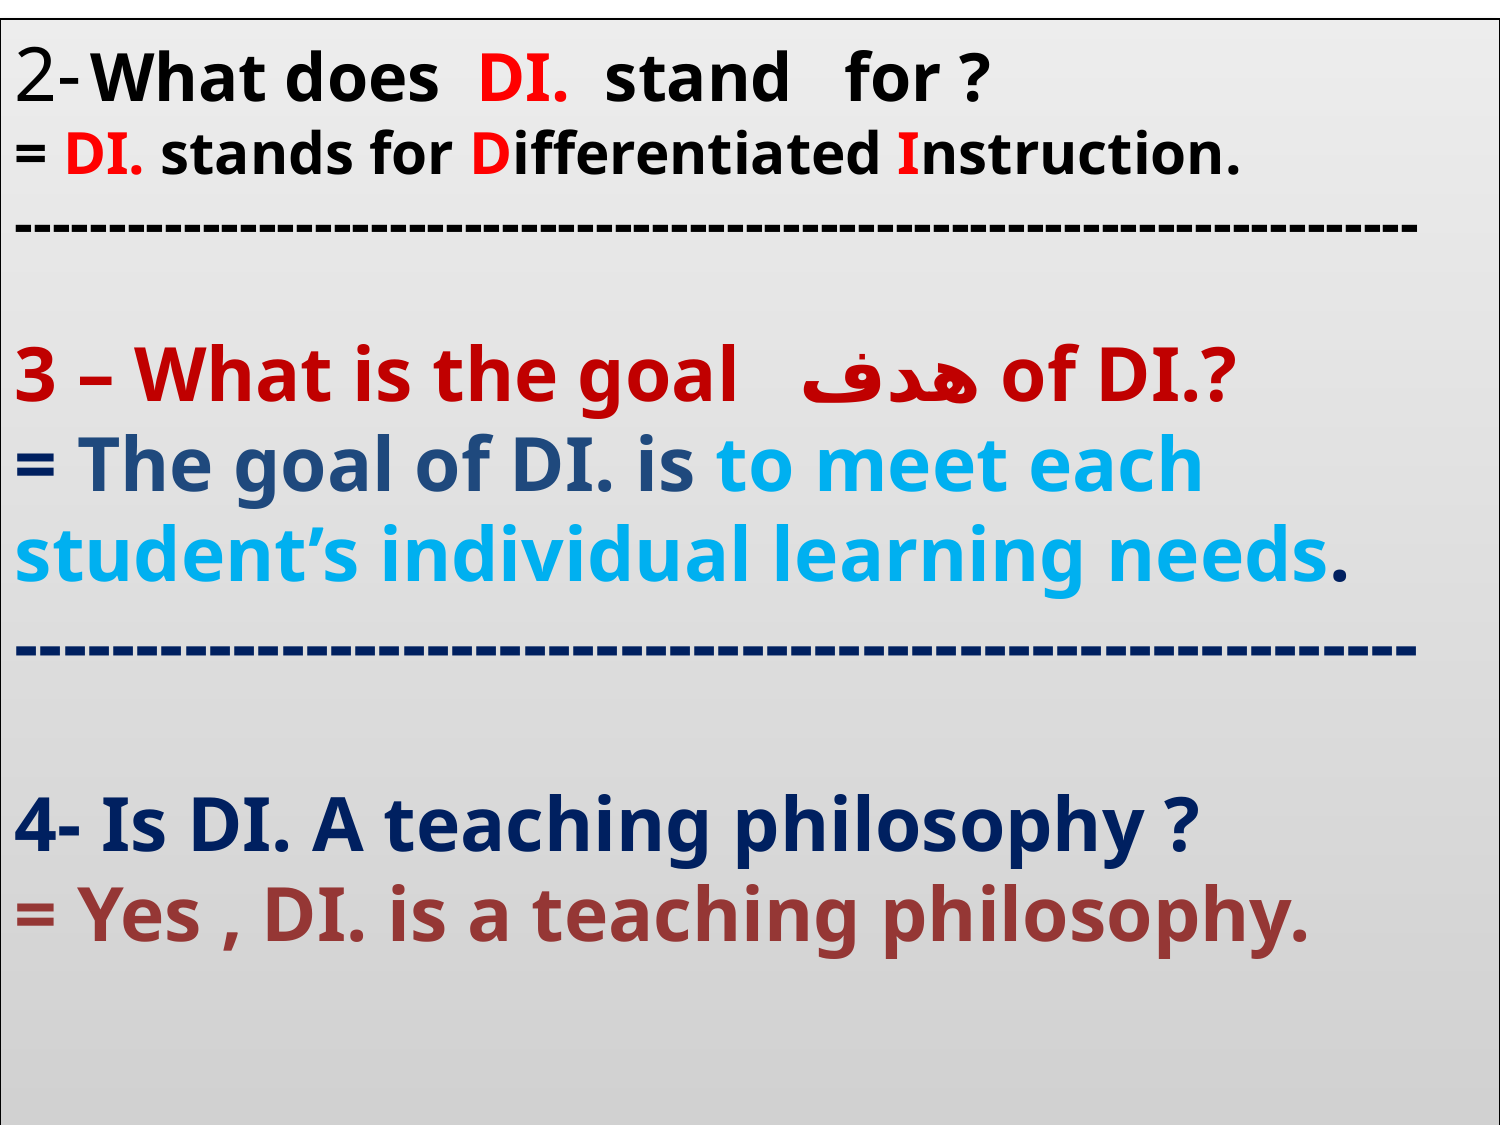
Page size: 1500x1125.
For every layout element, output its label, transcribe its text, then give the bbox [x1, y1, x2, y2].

text_box 2- What does DI. stand for ? = DI. stands for Differentiated Instruction. --------------------------------------------------------------------------- 3 – What is the goal هدف of DI.? = The goal of DI. is to meet each student’s individual learning needs. ---------------------------------------------------------- 4- Is DI. A teaching philosophy ? = Yes , DI. is a teaching philosophy. [0, 18, 1500, 1125]
